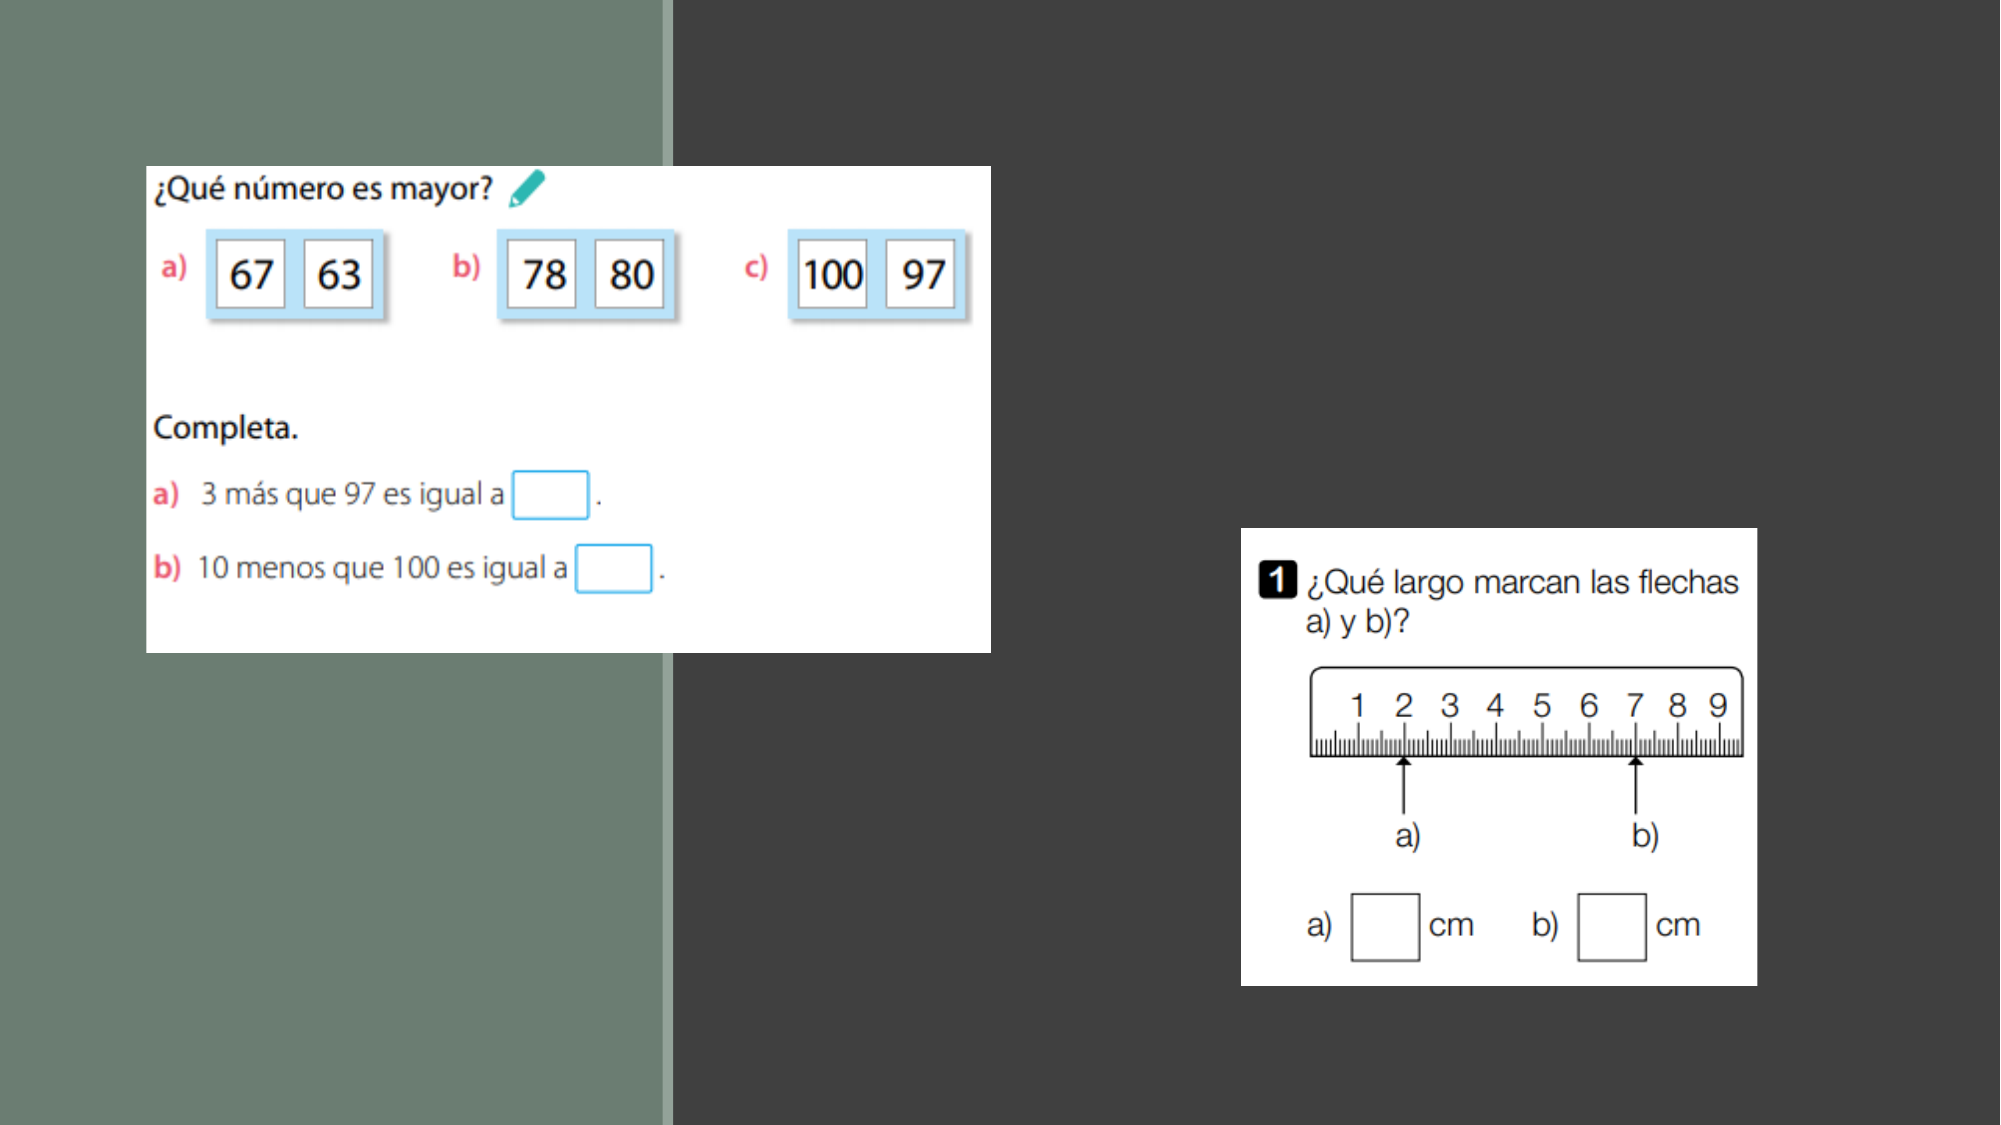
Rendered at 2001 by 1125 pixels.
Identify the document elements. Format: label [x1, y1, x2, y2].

picture [1240, 528, 1758, 986]
picture [145, 166, 992, 654]
